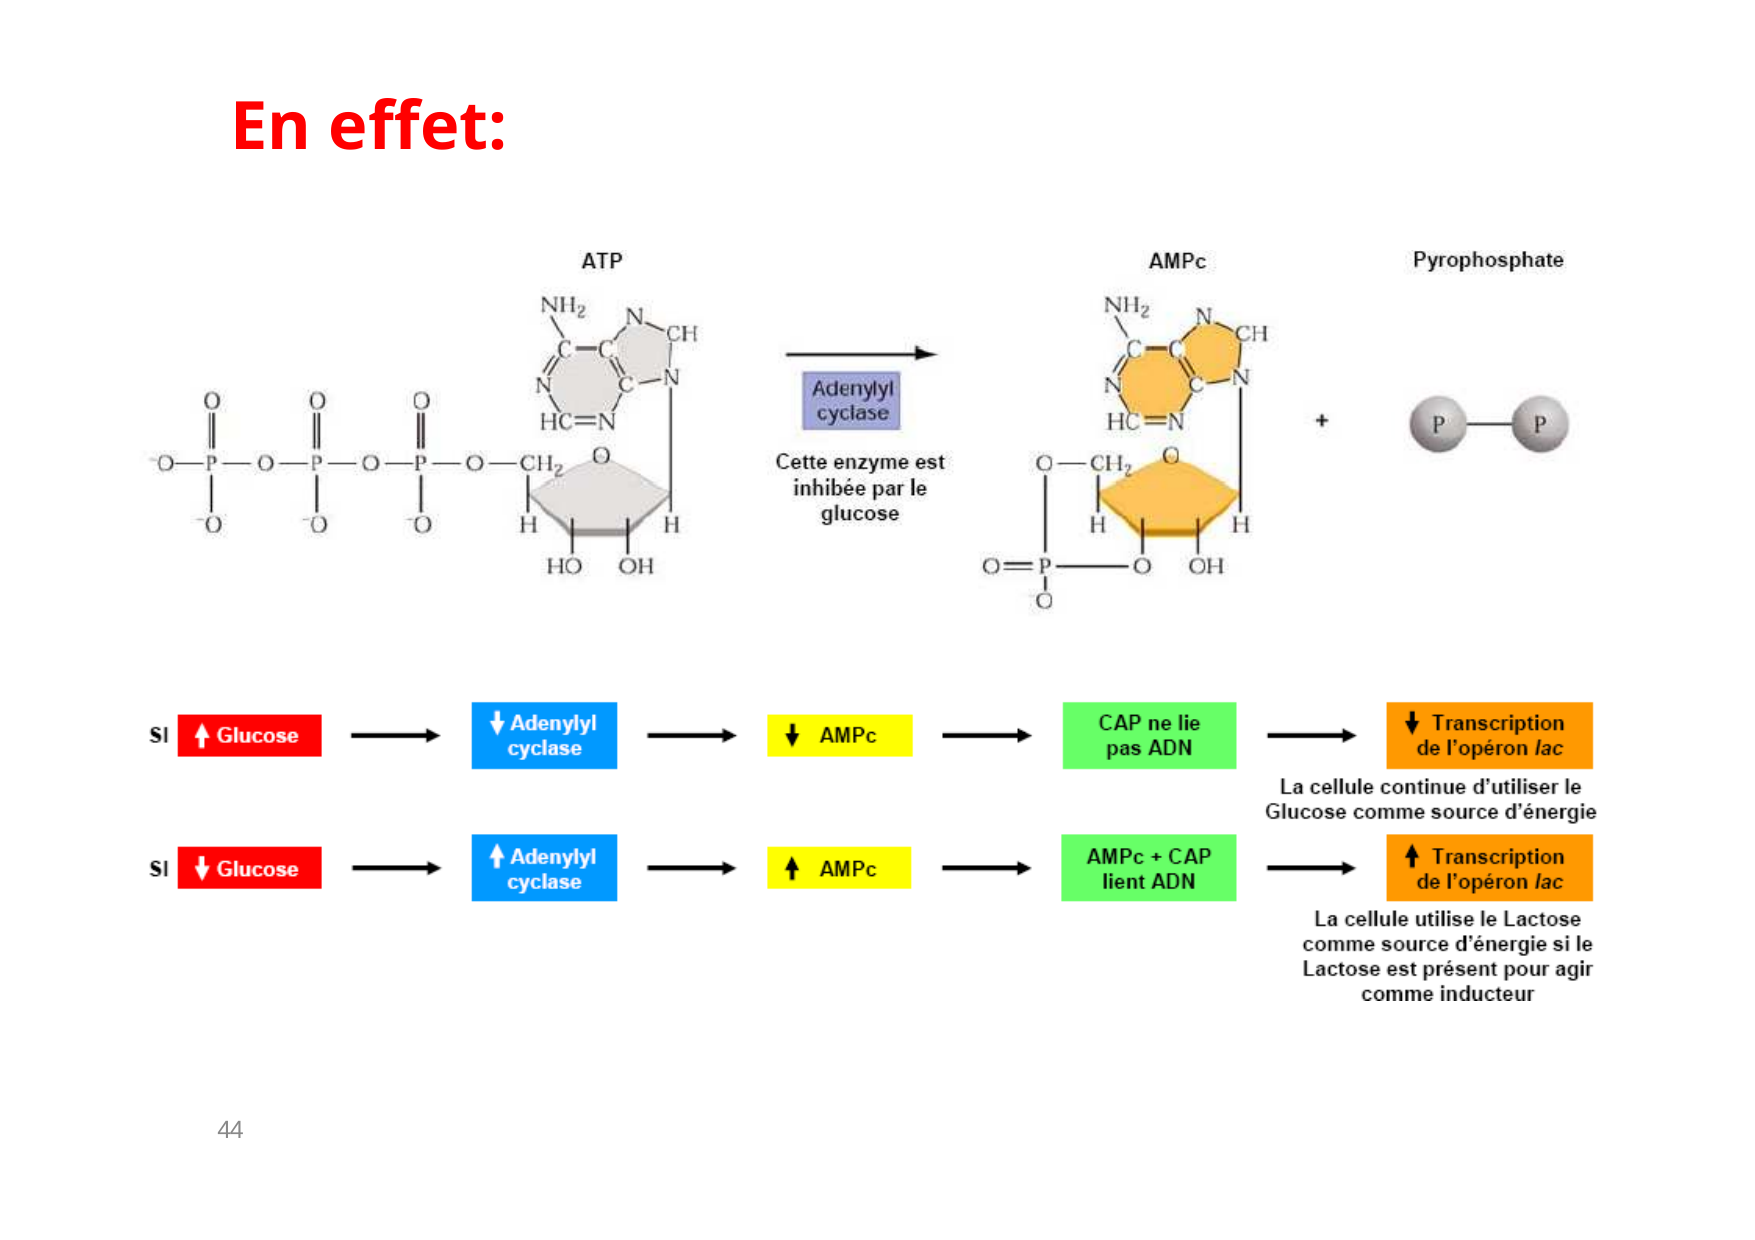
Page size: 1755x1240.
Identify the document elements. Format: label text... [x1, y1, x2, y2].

slide_number 44 [213, 1117, 248, 1240]
text_box [139, 250, 1598, 1001]
title En effet: [228, 80, 541, 250]
